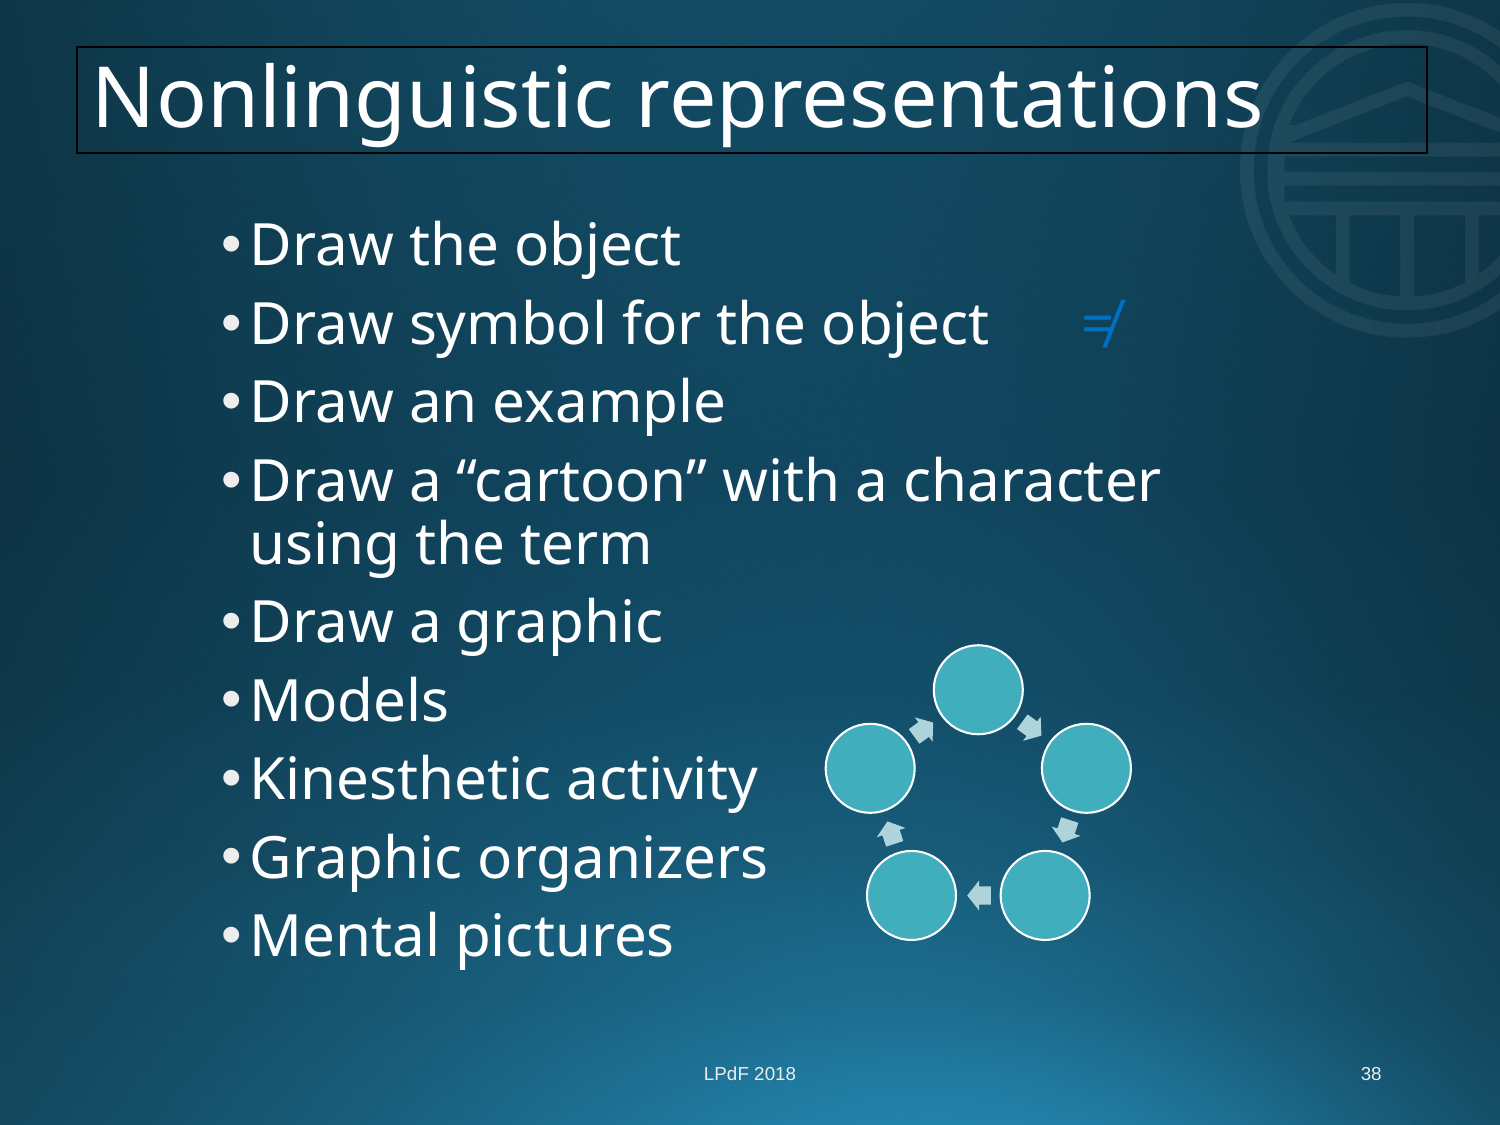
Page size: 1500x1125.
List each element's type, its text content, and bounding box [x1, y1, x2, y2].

picture [0, 0, 1500, 1125]
footer LPdF 2018 [496, 1042, 1004, 1103]
list Draw the object Draw symbol for the object ≠ Draw an example Draw a “cartoon” with a character using the term Draw a graphic Models Kinesthetic activity Graphic organizers Mental pictures [206, 208, 1224, 1012]
slide_number 38 [1059, 1042, 1397, 1103]
title Nonlinguistic representations [76, 46, 1428, 154]
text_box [820, 645, 1136, 941]
